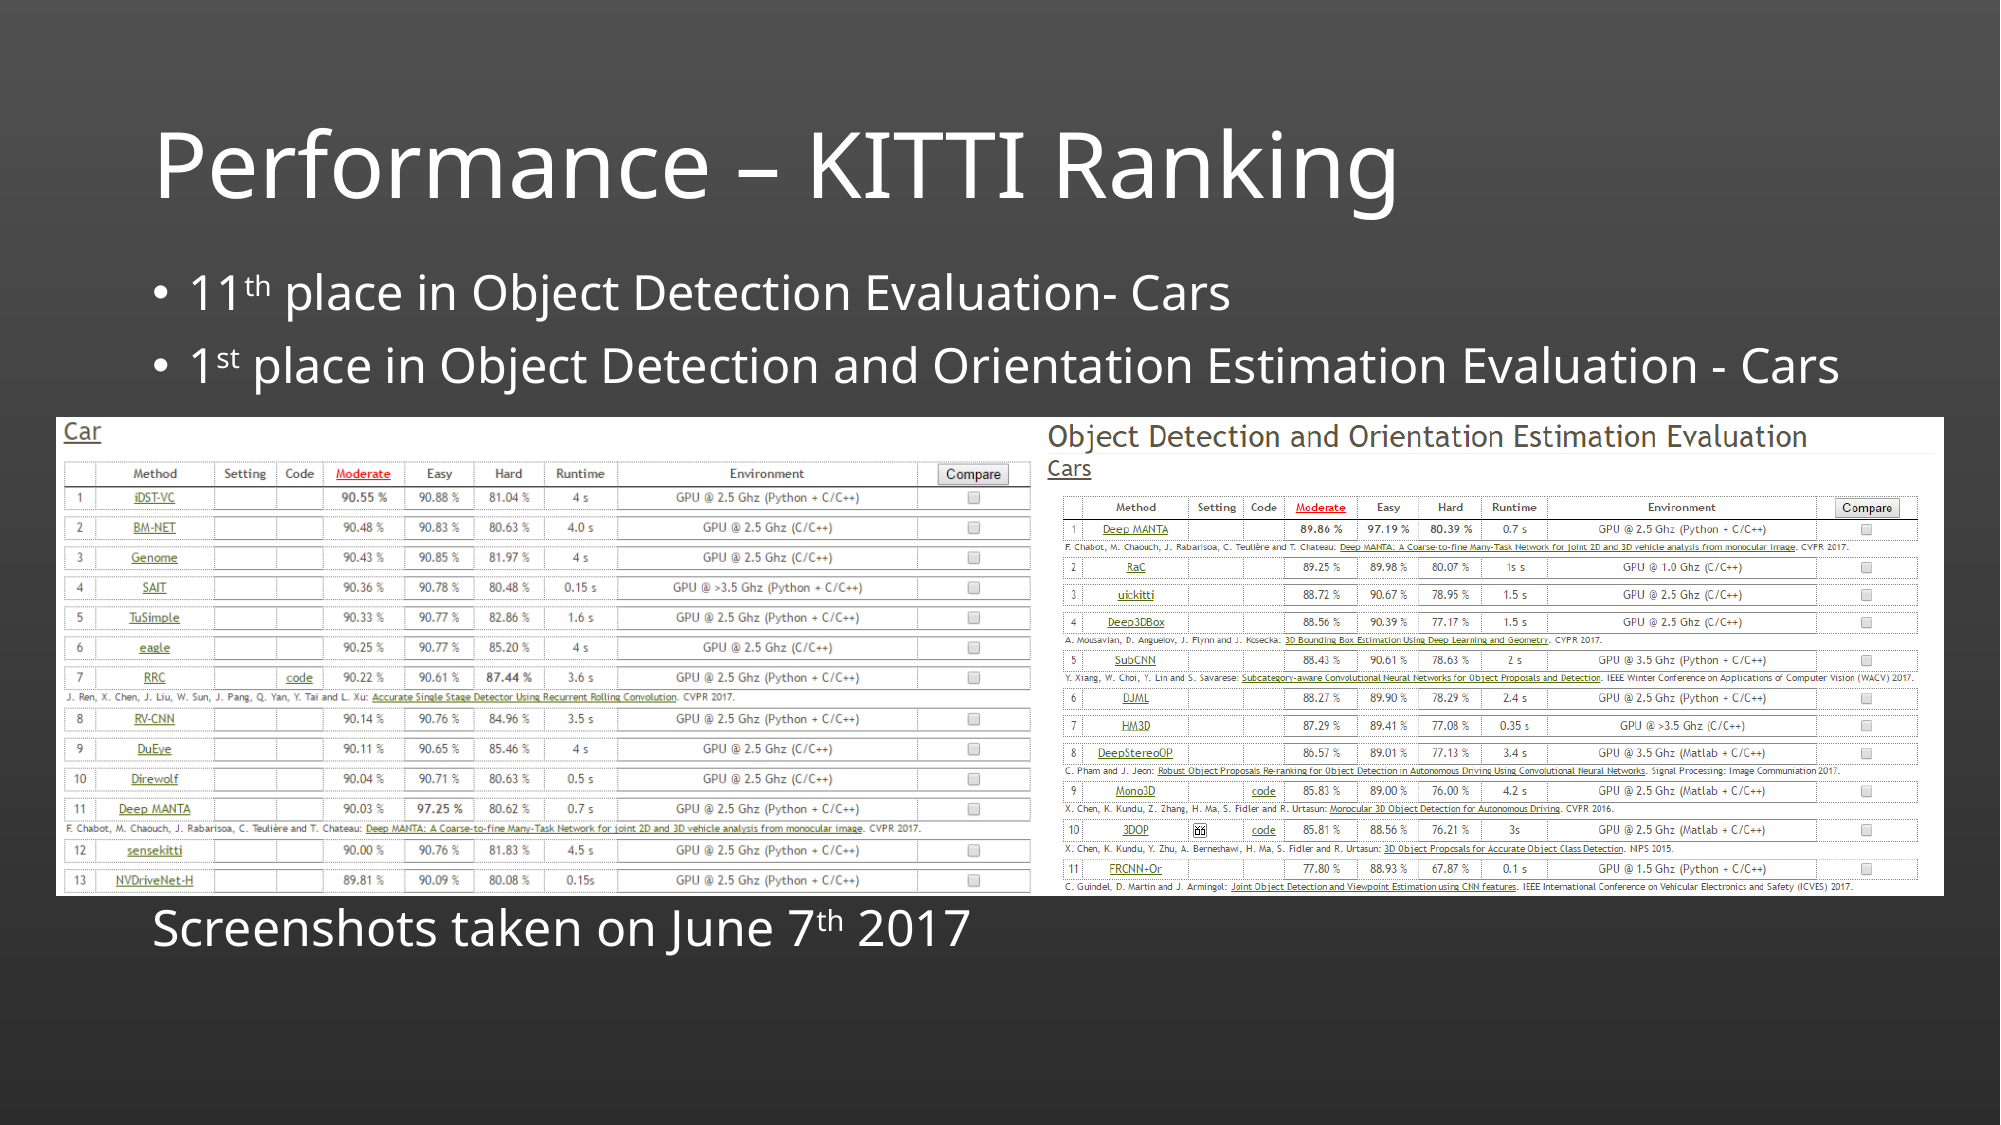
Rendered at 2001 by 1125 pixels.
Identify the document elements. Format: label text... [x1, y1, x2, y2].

picture [55, 417, 1944, 897]
list 11th place in Object Detection Evaluation- Cars 1st place in Object Detection and Orientation Estimation Evaluation - Cars [137, 261, 1863, 410]
text_box Screenshots taken on June 7th 2017 [137, 903, 1863, 1053]
title Performance – KITTI Ranking [137, 59, 1863, 261]
